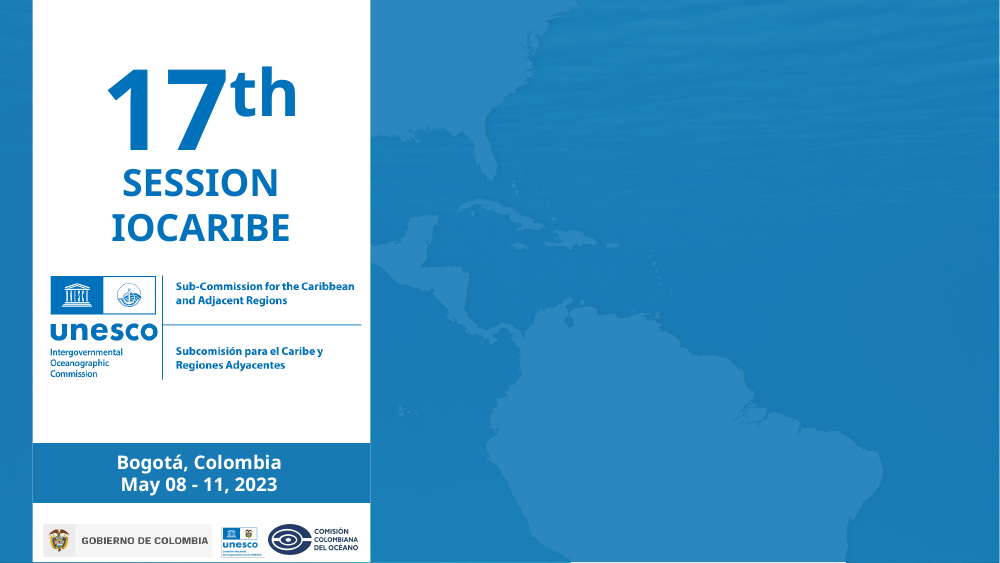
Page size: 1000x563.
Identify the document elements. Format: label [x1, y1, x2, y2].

picture [43, 524, 213, 557]
picture [35, 267, 368, 390]
picture [268, 524, 358, 555]
picture [221, 527, 265, 558]
